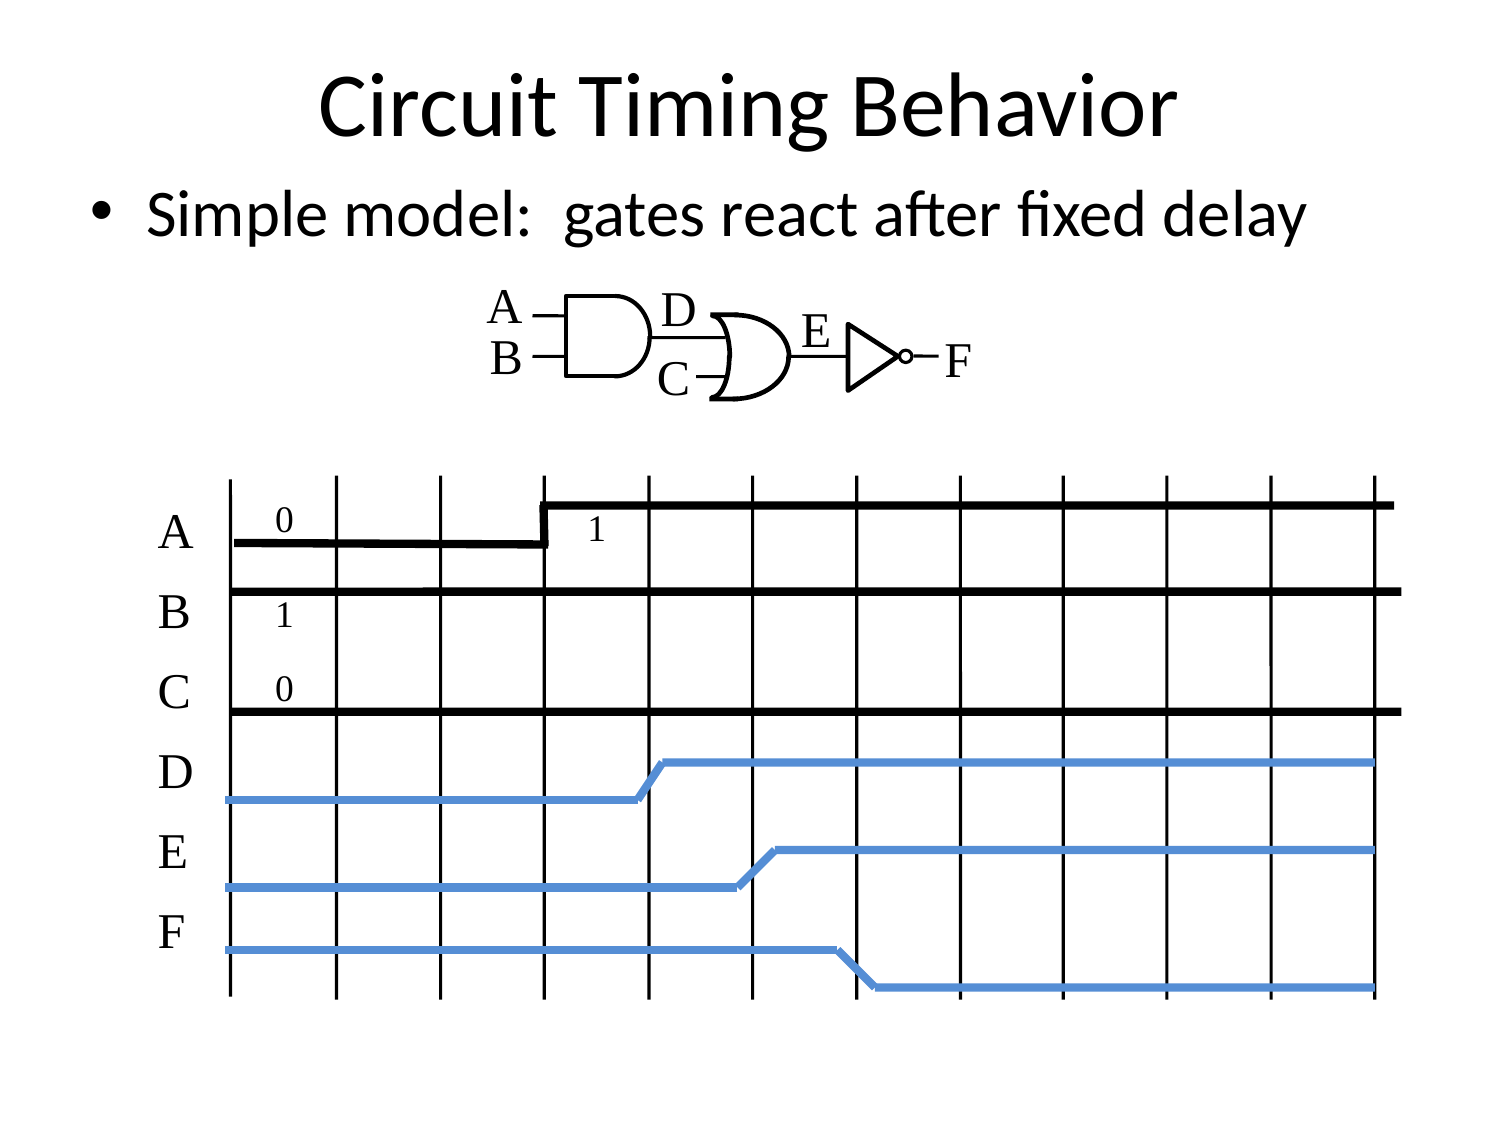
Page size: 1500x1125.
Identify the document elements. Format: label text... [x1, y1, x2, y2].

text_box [471, 266, 988, 413]
text_box A B C D E F [142, 491, 209, 966]
list Simple model: gates react after fixed delay [75, 162, 1425, 1005]
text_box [230, 475, 1375, 1000]
title Circuit Timing Behavior [75, 0, 1425, 162]
